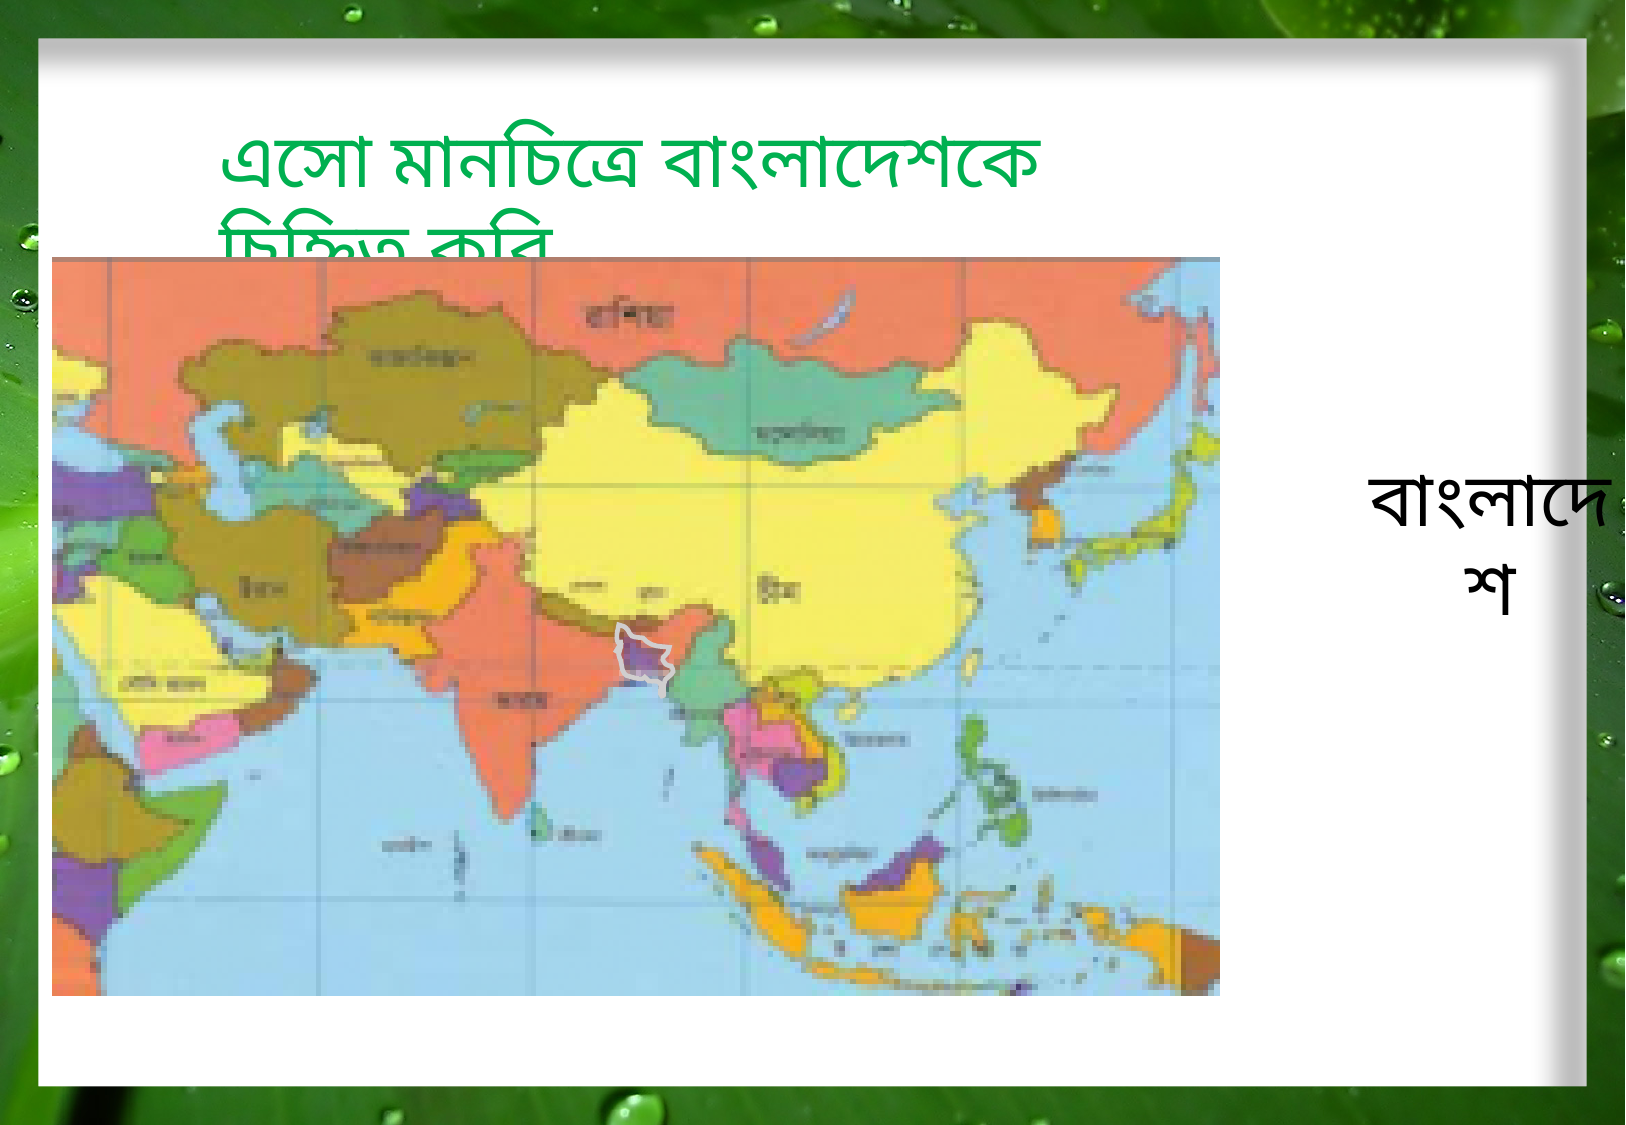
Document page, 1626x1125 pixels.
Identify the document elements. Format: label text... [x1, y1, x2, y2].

text_box বাংলাদেশ [1351, 444, 1625, 639]
picture [0, 0, 1625, 1125]
picture [52, 257, 1220, 996]
text_box এসো মানচিত্রে বাংলাদেশকে চিহ্নিত করি [204, 105, 1152, 257]
